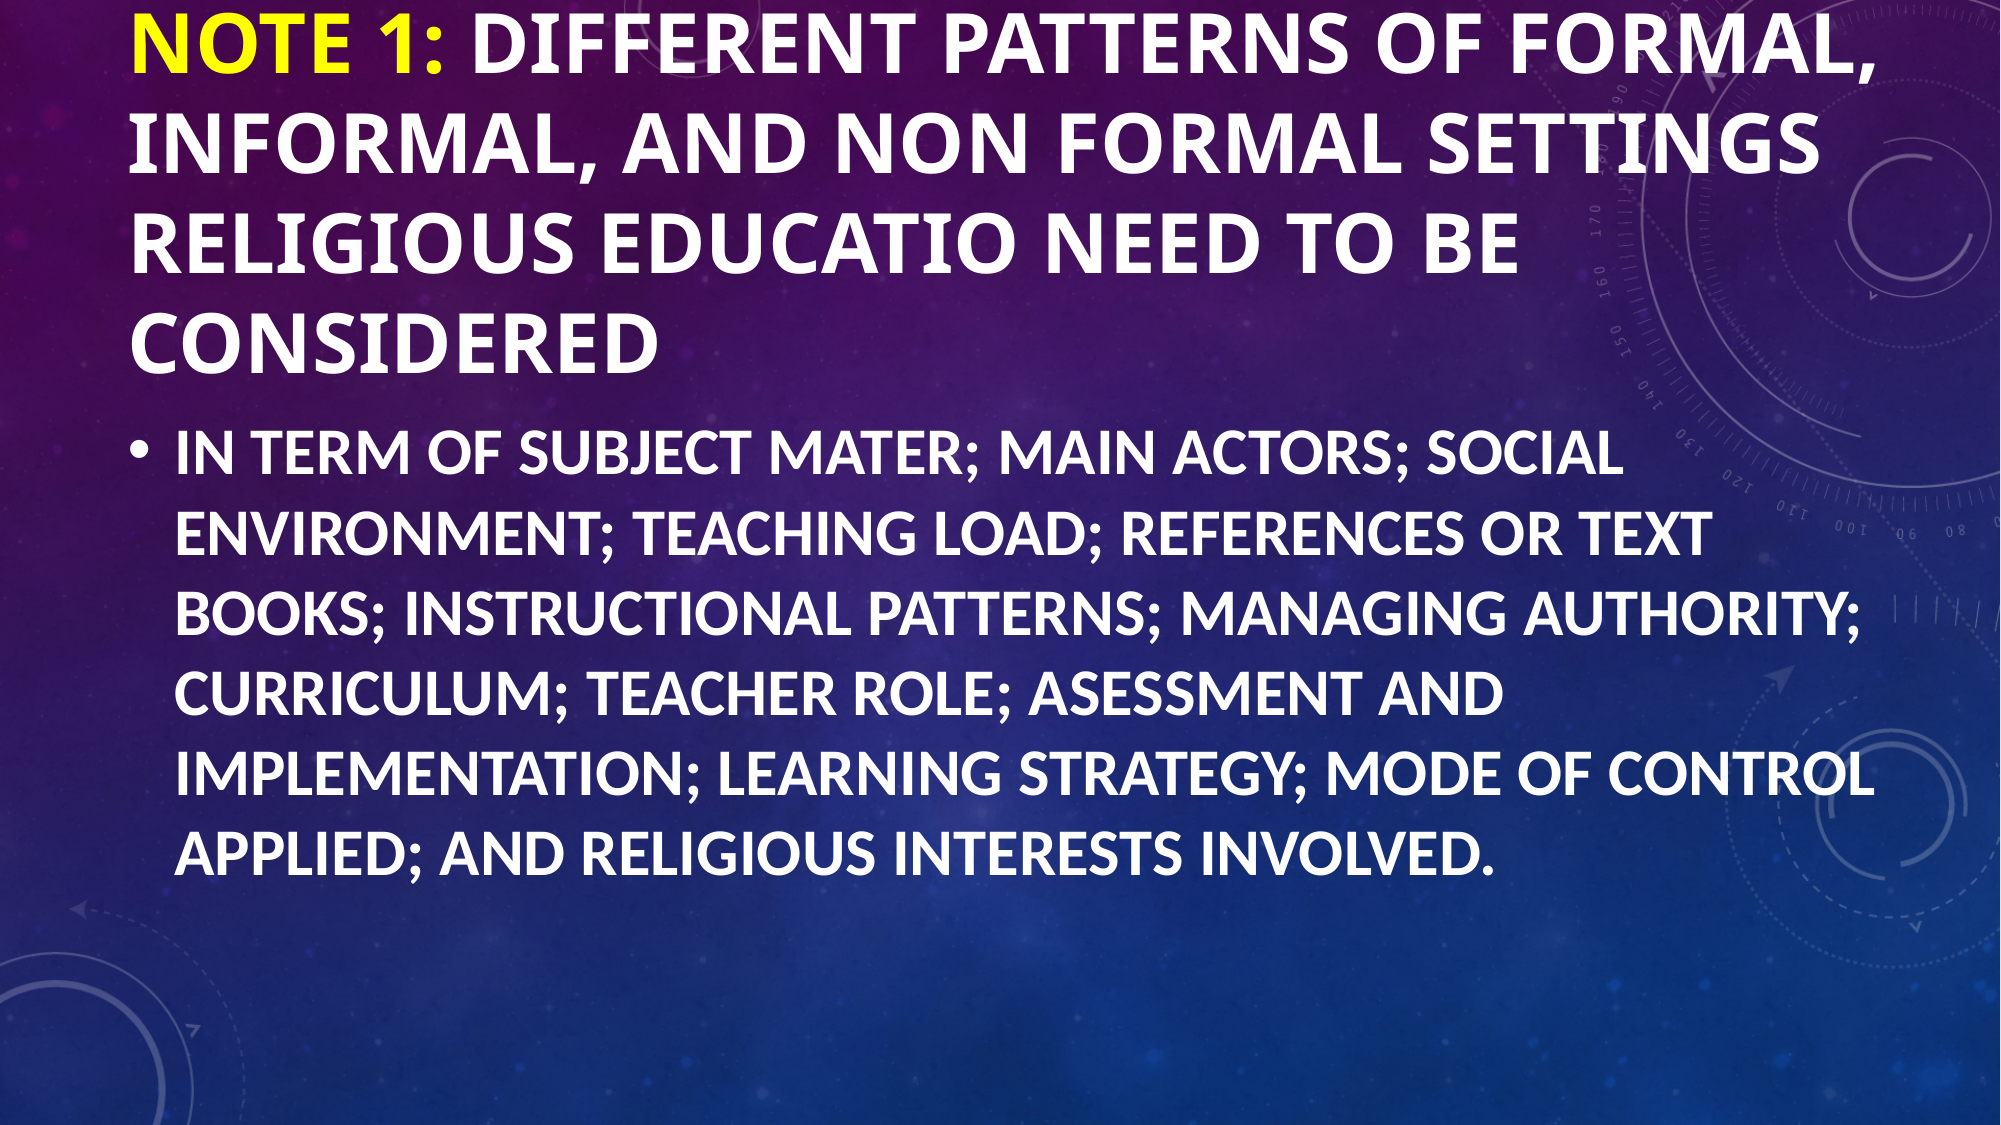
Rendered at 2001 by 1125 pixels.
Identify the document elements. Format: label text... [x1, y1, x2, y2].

picture [0, 0, 2001, 1125]
title NOTE 1: DIFFERENT PATTERNS OF FORMAL, INFORMAL, AND NON FORMAL SETTINGS RELIGIOUS EDUCATIO NEED TO BE CONSIDERED [112, 56, 1922, 324]
list IN TERM OF SUBJECT MATER; MAIN ACTORS; SOCIAL ENVIRONMENT; TEACHING LOAD; REFERENCES OR TEXT BOOKS; INSTRUCTIONAL PATTERNS; MANAGING AUTHORITY; CURRICULUM; TEACHER ROLE; ASESSMENT AND IMPLEMENTATION; LEARNING STRATEGY; MODE OF CONTROL APPLIED; AND RELIGIOUS INTERESTS INVOLVED. [112, 400, 1897, 966]
